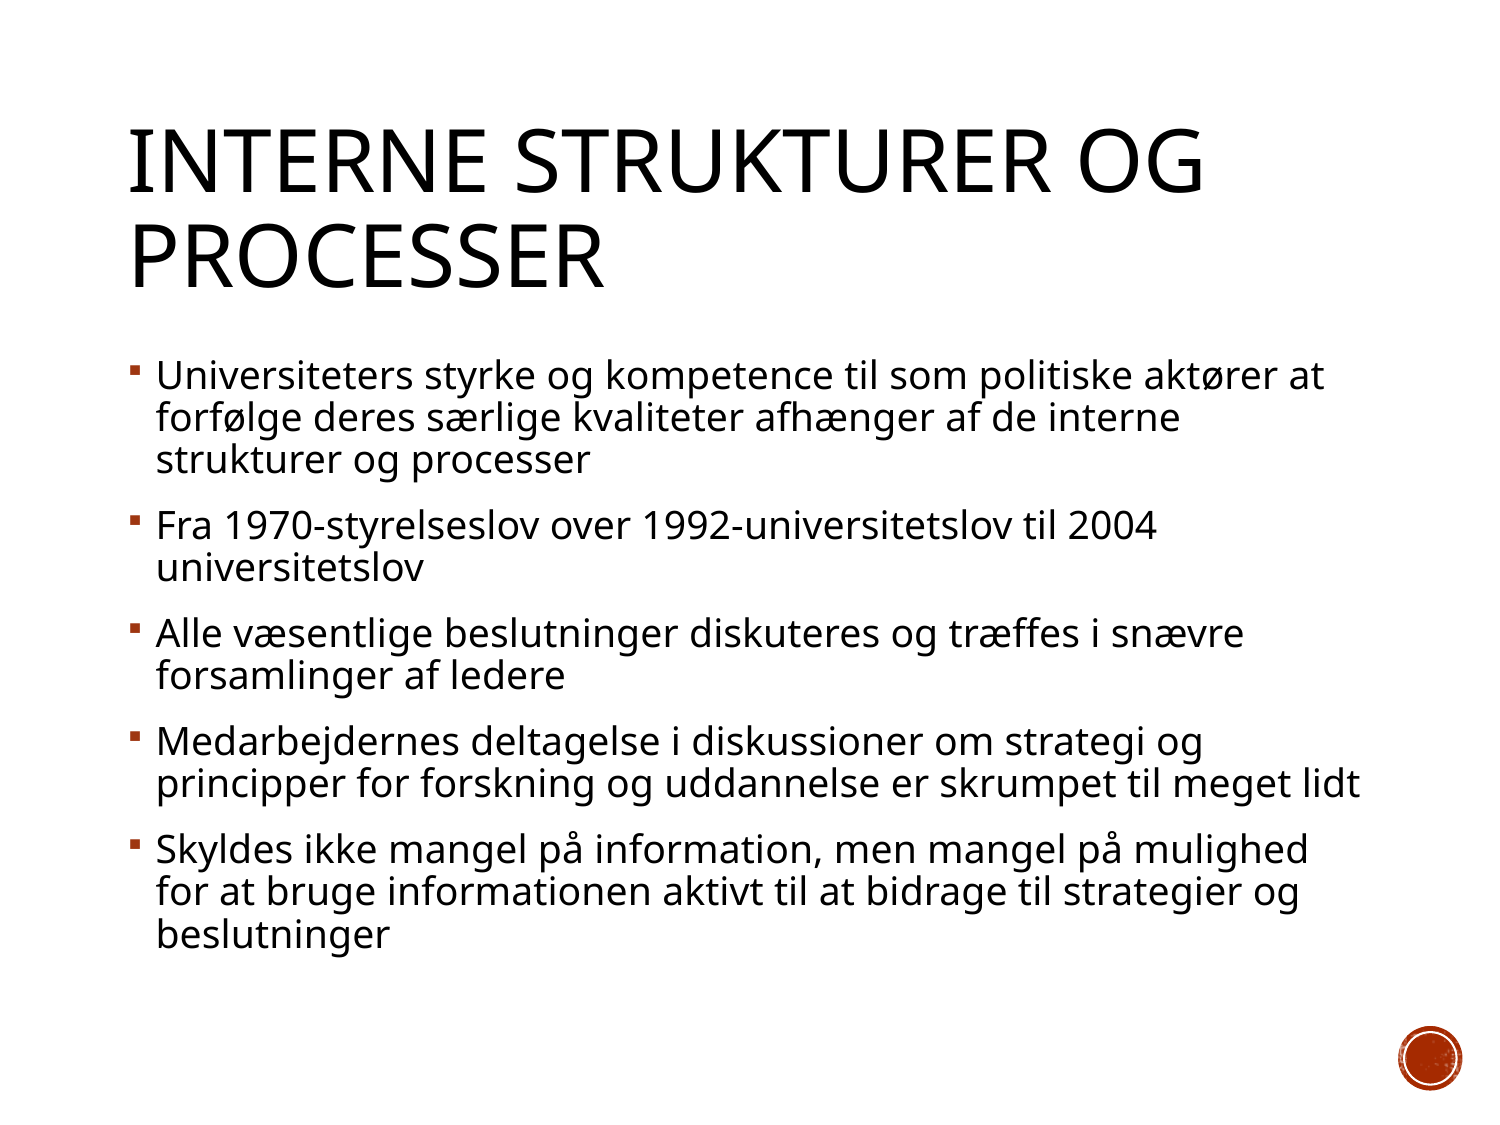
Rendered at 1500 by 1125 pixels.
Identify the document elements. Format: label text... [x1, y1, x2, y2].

list Universiteters styrke og kompetence til som politiske aktører at forfølge deres særlige kvaliteter afhænger af de interne strukturer og processer Fra 1970-styrelseslov over 1992-universitetslov til 2004 universitetslov Alle væsentlige beslutninger diskuteres og træffes i snævre forsamlinger af ledere Medarbejdernes deltagelse i diskussioner om strategi og principper for forskning og uddannelse er skrumpet til meget lidt Skyldes ikke mangel på information, men mangel på mulighed for at bruge informationen aktivt til at bidrage til strategier og beslutninger [112, 348, 1388, 1013]
title Interne strukturer og processer [112, 79, 1388, 344]
